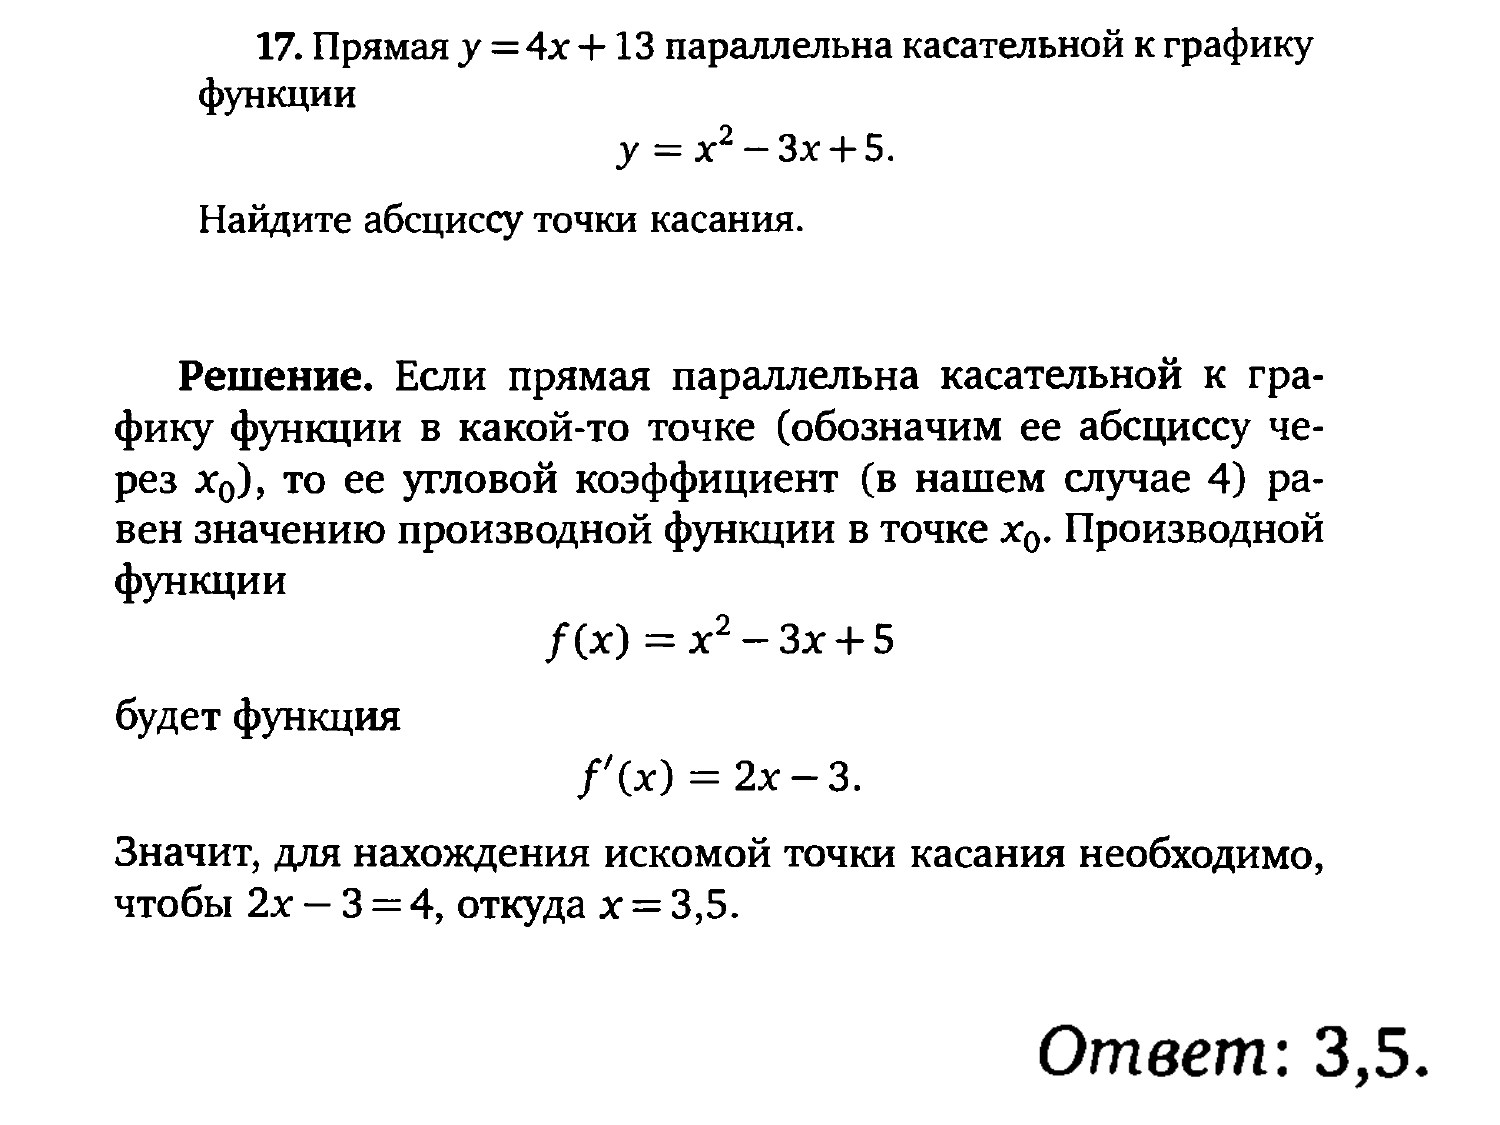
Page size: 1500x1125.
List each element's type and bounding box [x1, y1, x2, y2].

list [74, 337, 1426, 931]
picture [159, 0, 1500, 256]
picture [956, 982, 1500, 1125]
